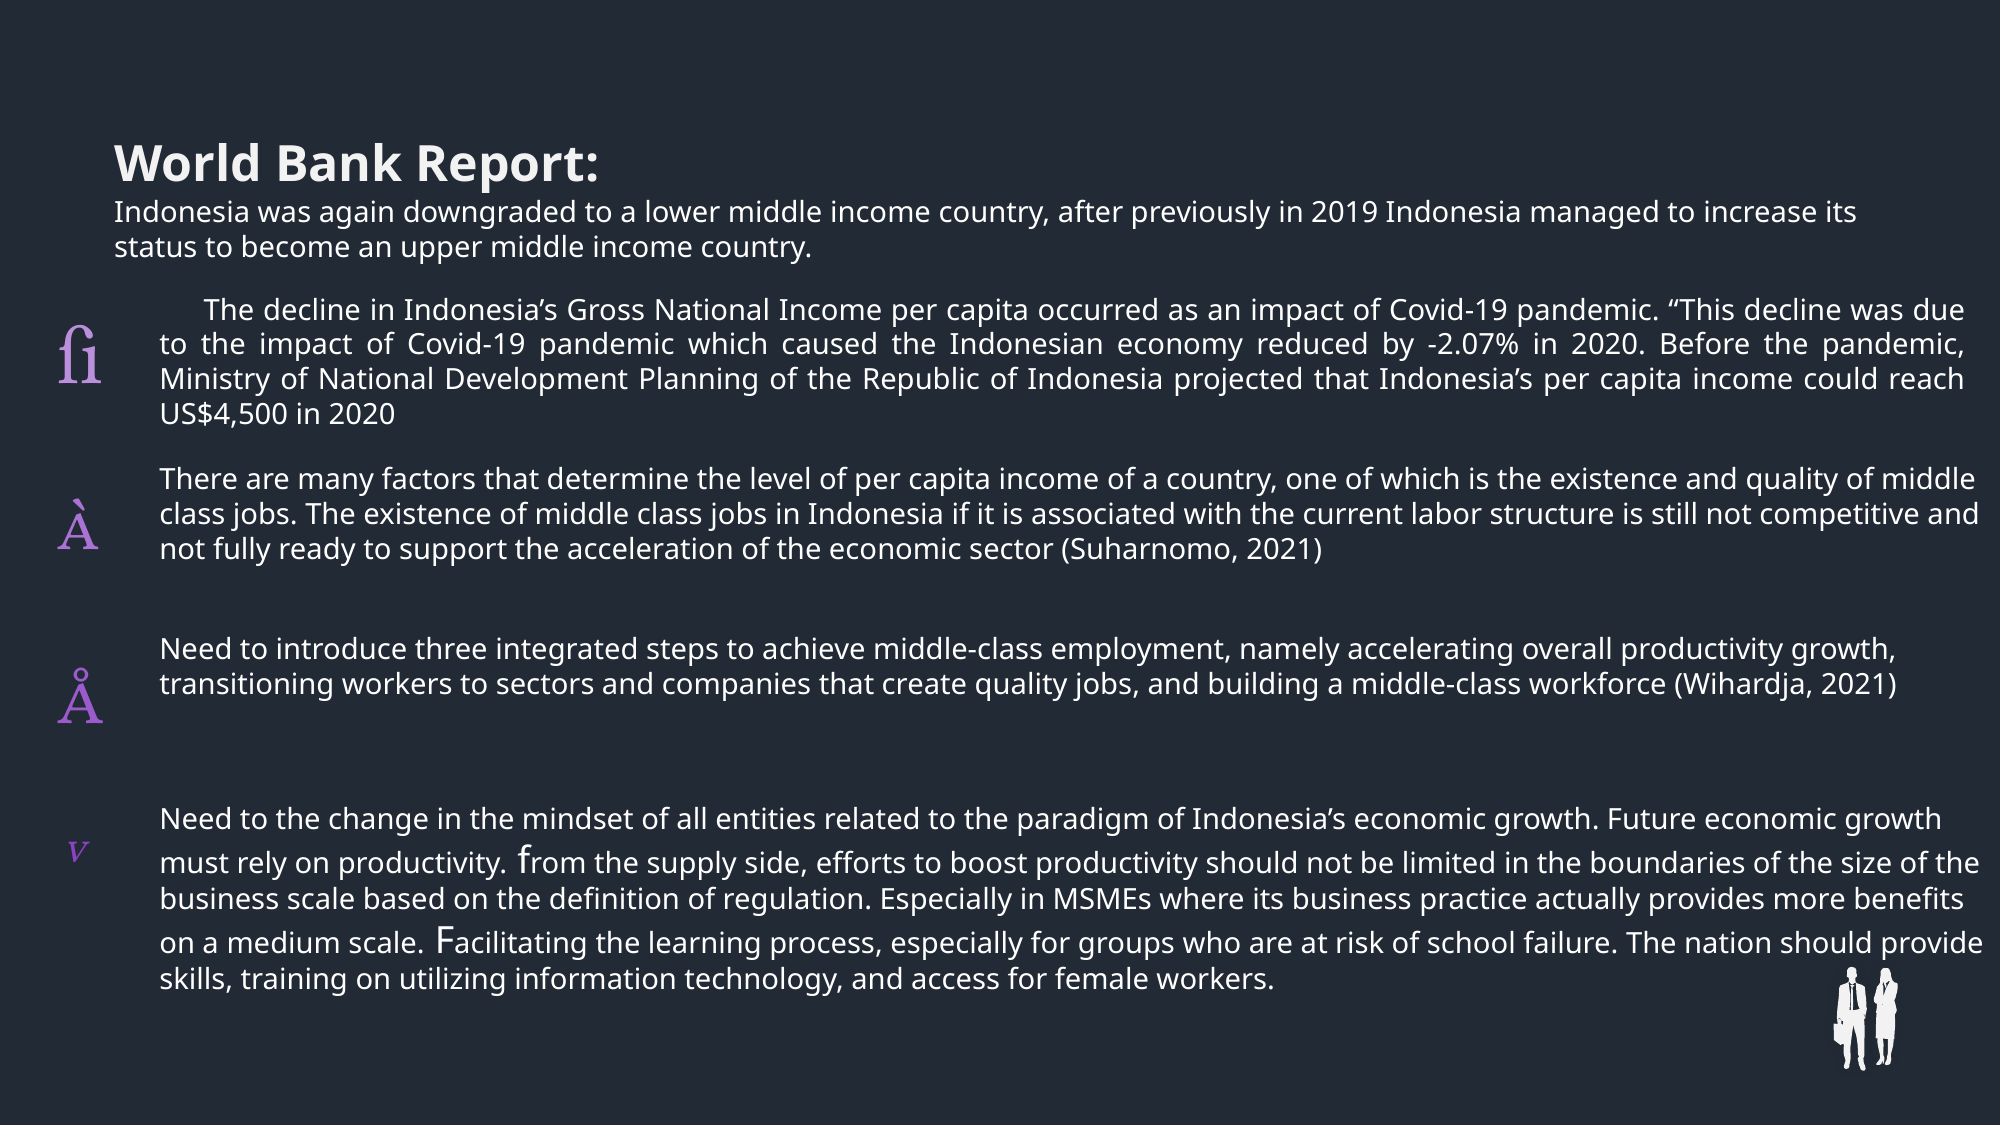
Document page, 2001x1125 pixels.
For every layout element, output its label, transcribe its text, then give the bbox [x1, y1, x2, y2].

text_box Indonesia was again downgraded to a lower middle income country, after previously in 2019 Indonesia managed to increase its status to become an upper middle income country. [99, 186, 1874, 272]
text_box World Bank Report: [99, 123, 777, 186]
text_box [42, 283, 2000, 1006]
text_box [1833, 1006, 1899, 1072]
